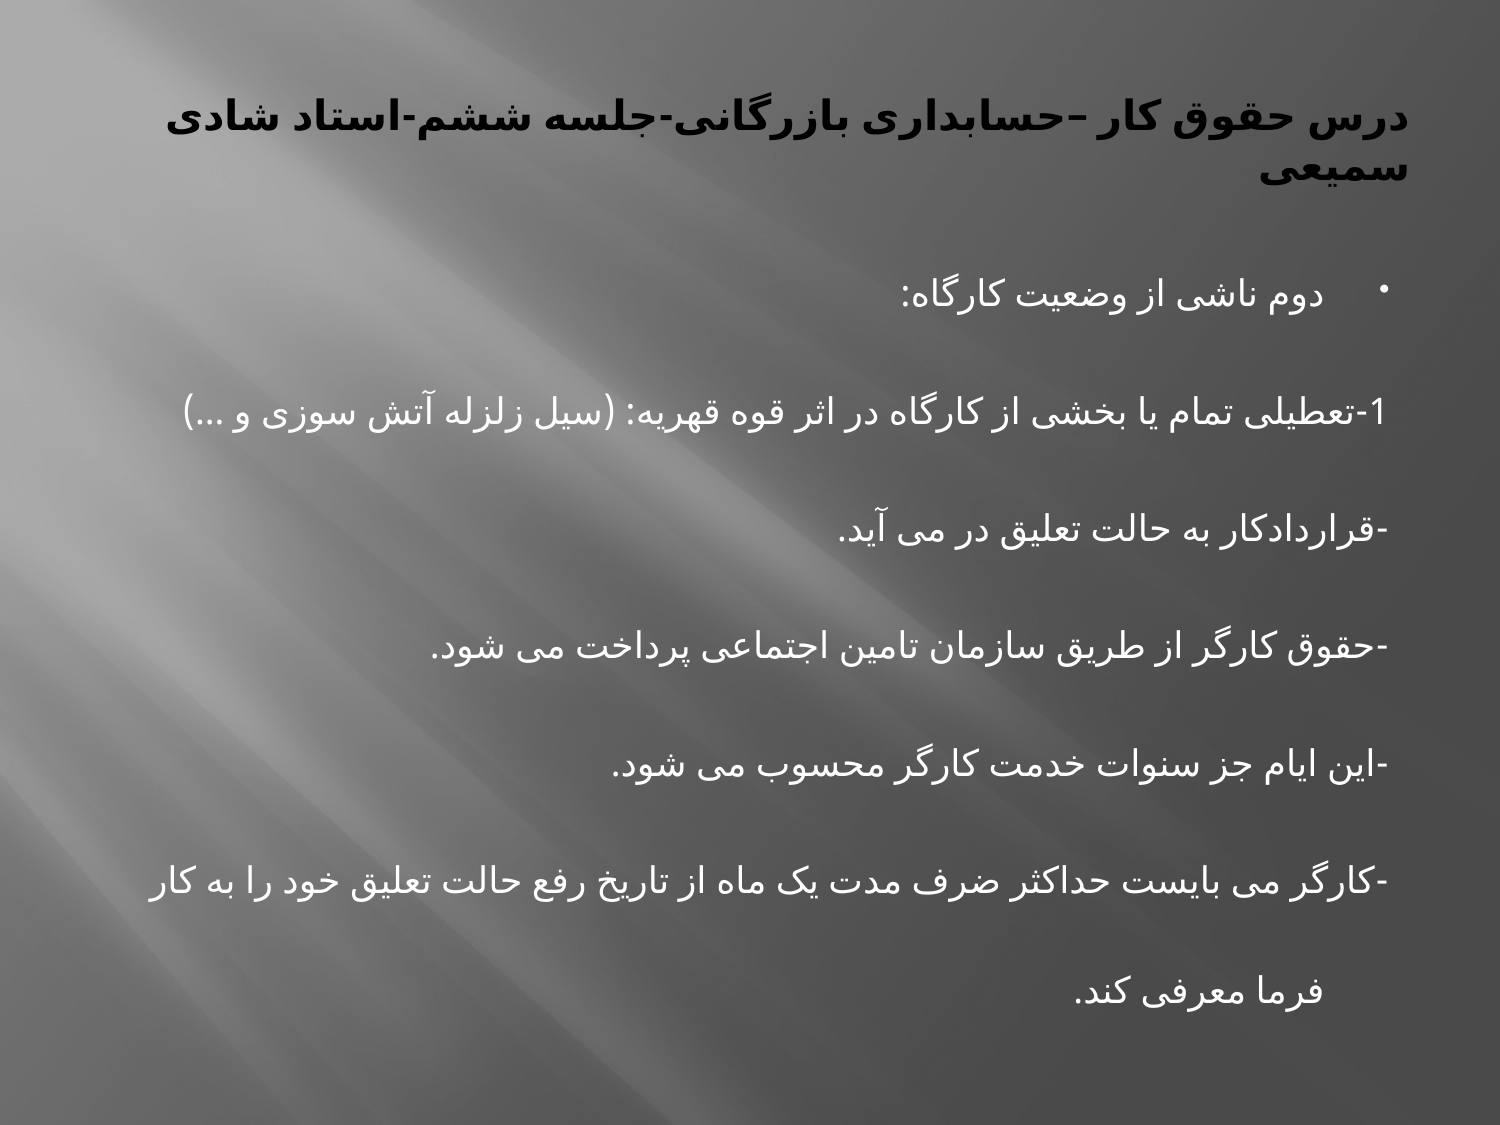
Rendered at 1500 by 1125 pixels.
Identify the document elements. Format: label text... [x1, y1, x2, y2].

list دوم ناشی از وضعیت کارگاه: 1-تعطیلی تمام یا بخشی از کارگاه در اثر قوه قهریه: (سیل زلزله آتش سوزی و ...) -قراردادکار به حالت تعلیق در می آید. -حقوق کارگر از طریق سازمان تامین اجتماعی پرداخت می شود. -این ایام جز سنوات خدمت کارگر محسوب می شود. -کارگر می بایست حداکثر ضرف مدت یک ماه از تاریخ رفع حالت تعلیق خود را به کار فرما معرفی کند. [75, 262, 1425, 1035]
title درس حقوق کار –حسابداری بازرگانی-جلسه ششم-استاد شادی سمیعی [75, 45, 1425, 233]
